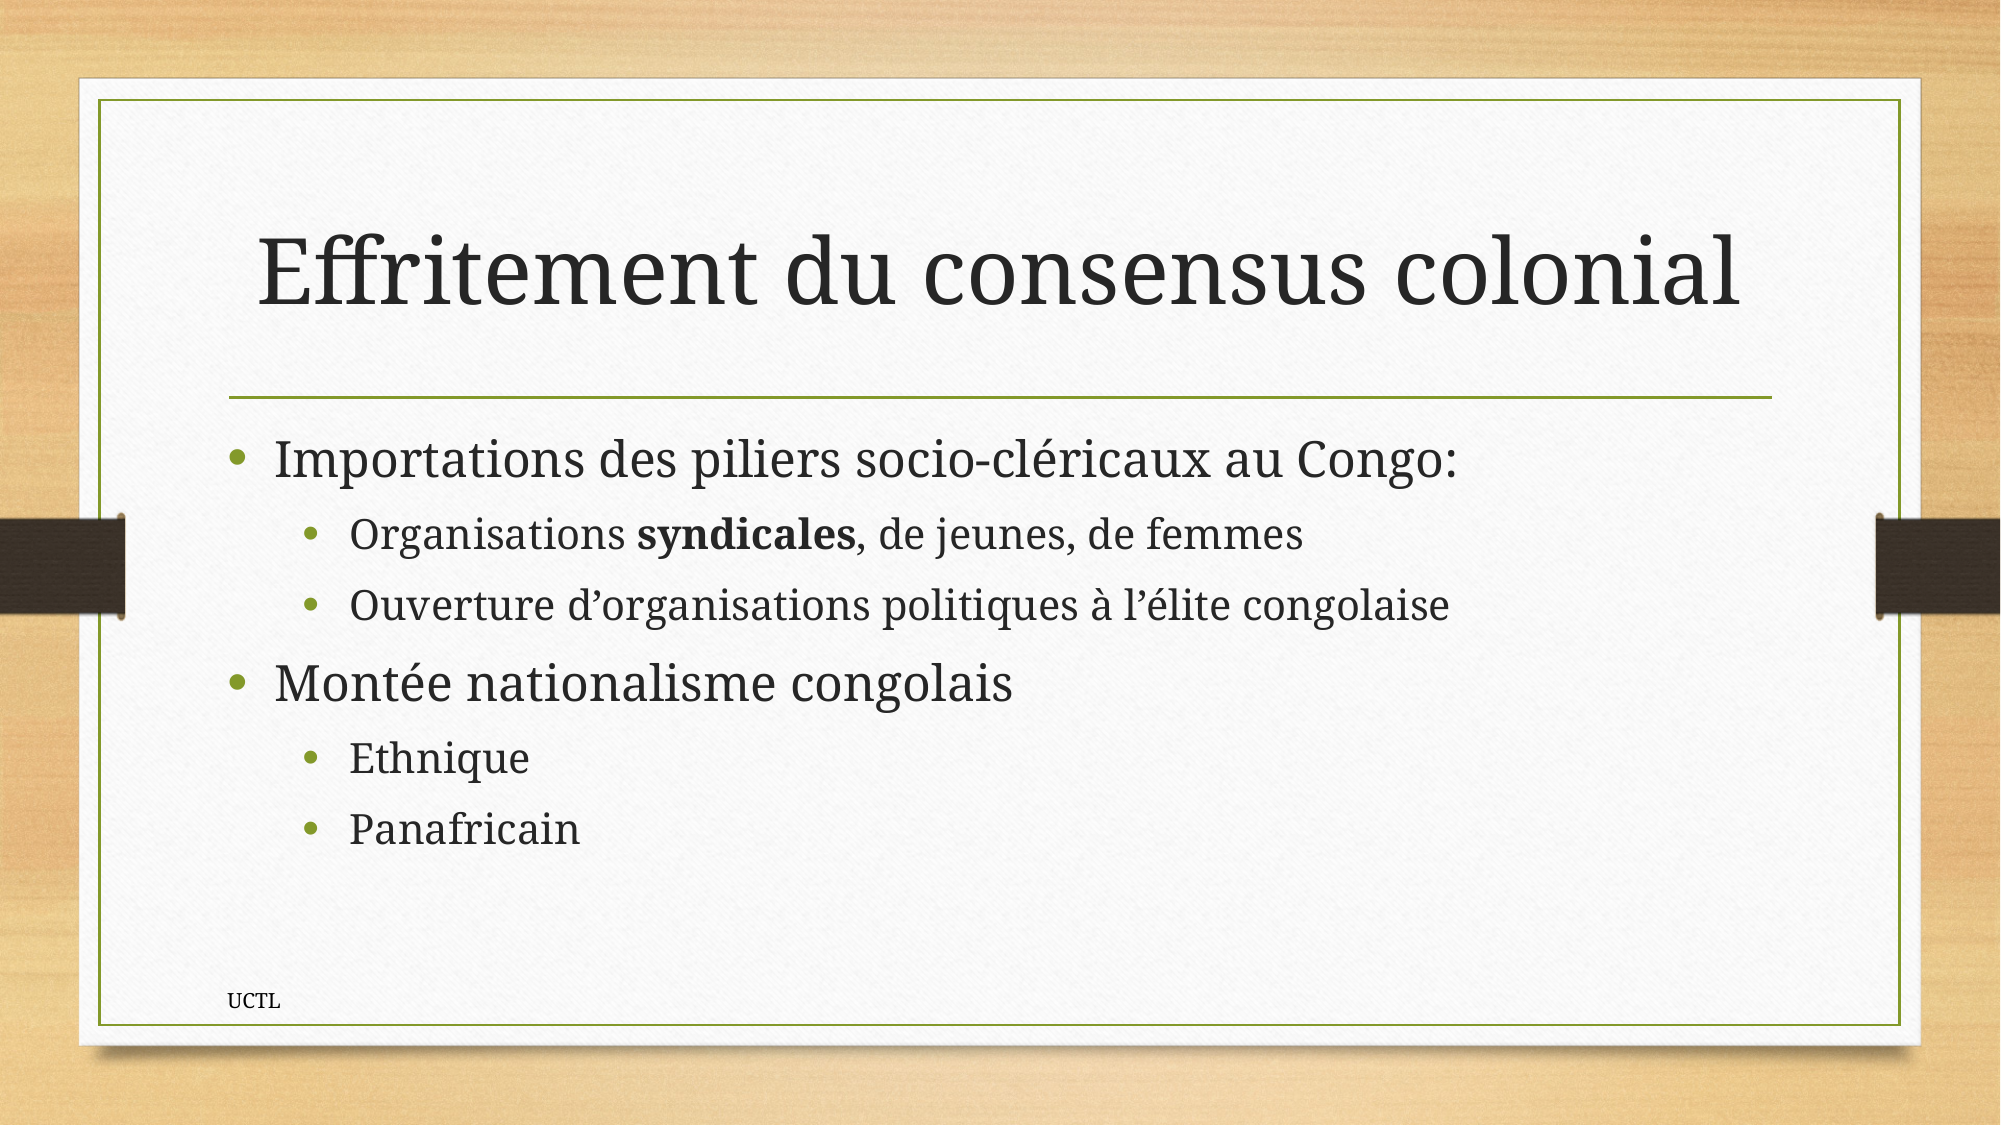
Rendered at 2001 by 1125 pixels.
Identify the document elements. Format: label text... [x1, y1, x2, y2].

title Effritement du consensus colonial [212, 161, 1788, 375]
picture [0, 0, 2001, 1125]
list Importations des piliers socio-cléricaux au Congo: Organisations syndicales, de jeunes, de femmes Ouverture d’organisations politiques à l’élite congolaise Montée nationalisme congolais Ethnique Panafricain [212, 419, 1788, 964]
footer UCTL [212, 979, 1411, 1025]
